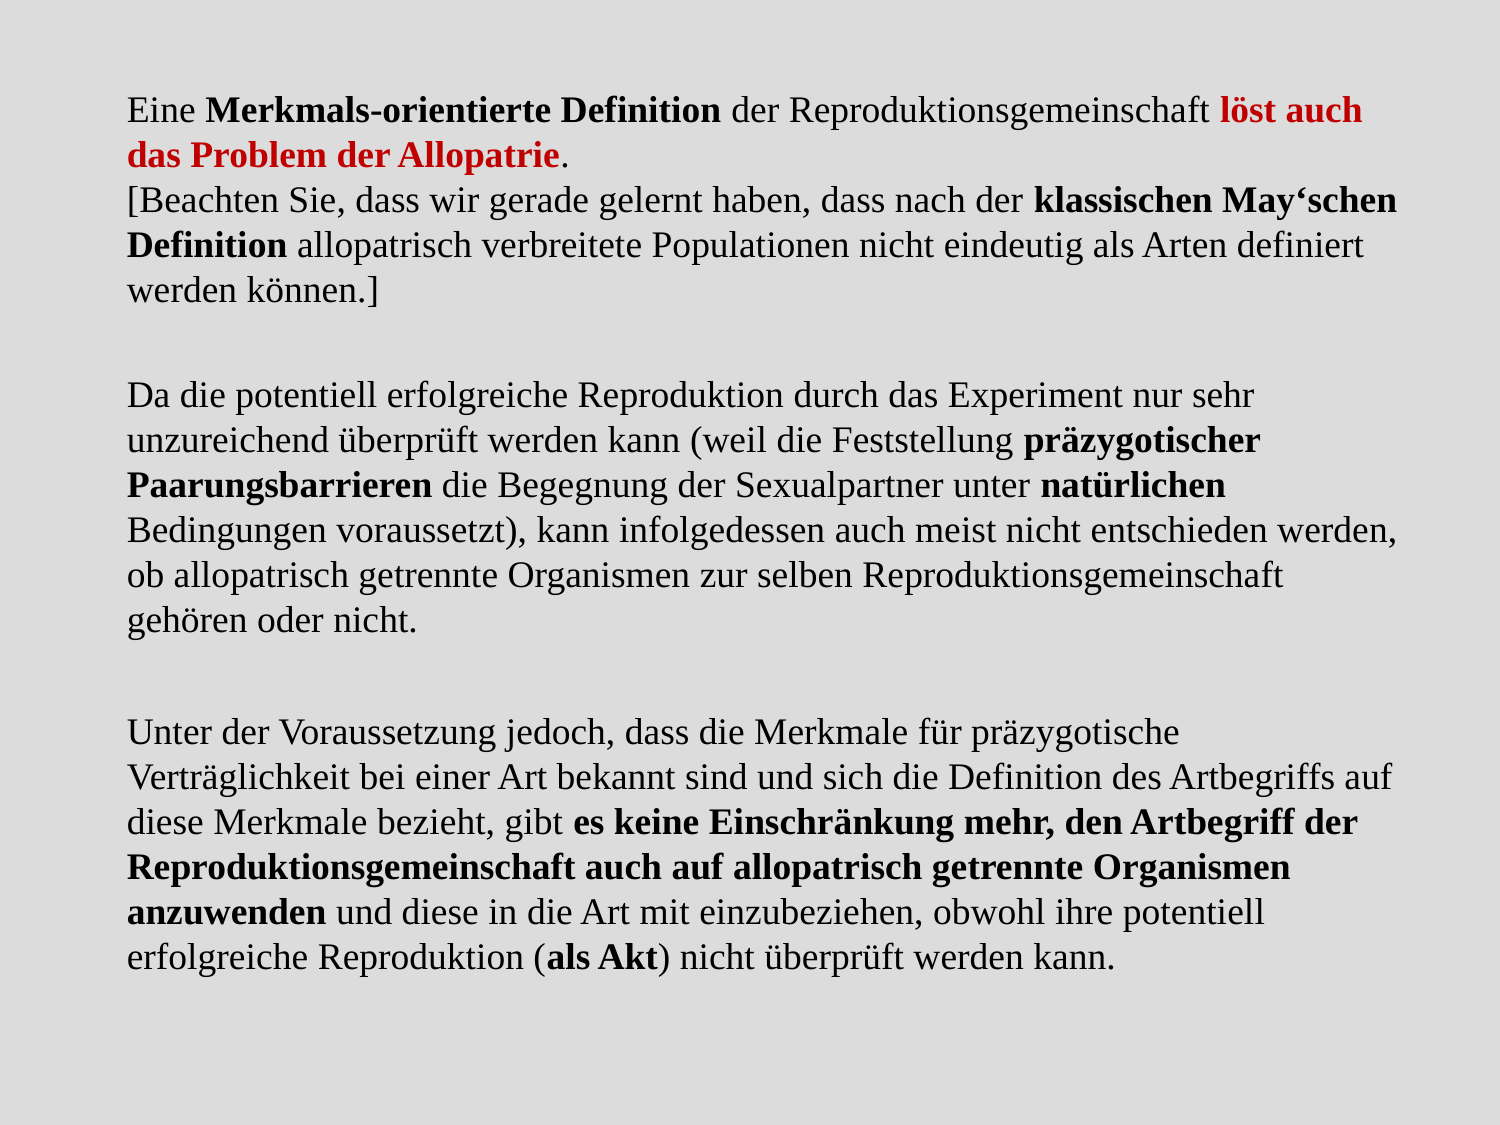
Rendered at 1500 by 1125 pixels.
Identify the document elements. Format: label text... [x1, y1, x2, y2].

text_box Unter der Voraussetzung jedoch, dass die Merkmale für präzygotische Verträglichkeit bei einer Art bekannt sind und sich die Definition des Artbegriffs auf diese Merkmale bezieht, gibt es keine Einschränkung mehr, den Artbegriff der Reproduktionsgemeinschaft auch auf allopatrisch getrennte Organismen anzuwenden und diese in die Art mit einzubeziehen, obwohl ihre potentiell erfolgreiche Reproduktion (als Akt) nicht überprüft werden kann. [112, 699, 1424, 985]
text_box Eine Merkmals-orientierte Definition der Reproduktionsgemeinschaft löst auch das Problem der Allopatrie. [Beachten Sie, dass wir gerade gelernt haben, dass nach der klassischen May‘schen Definition allopatrisch verbreitete Populationen nicht eindeutig als Arten definiert werden können.] [112, 78, 1424, 318]
text_box Da die potentiell erfolgreiche Reproduktion durch das Experiment nur sehr unzureichend überprüft werden kann (weil die Feststellung präzygotischer Paarungsbarrieren die Begegnung der Sexualpartner unter natürlichen Bedingungen voraussetzt), kann infolgedessen auch meist nicht entschieden werden, ob allopatrisch getrennte Organismen zur selben Reproduktionsgemeinschaft gehören oder nicht. [112, 362, 1424, 647]
